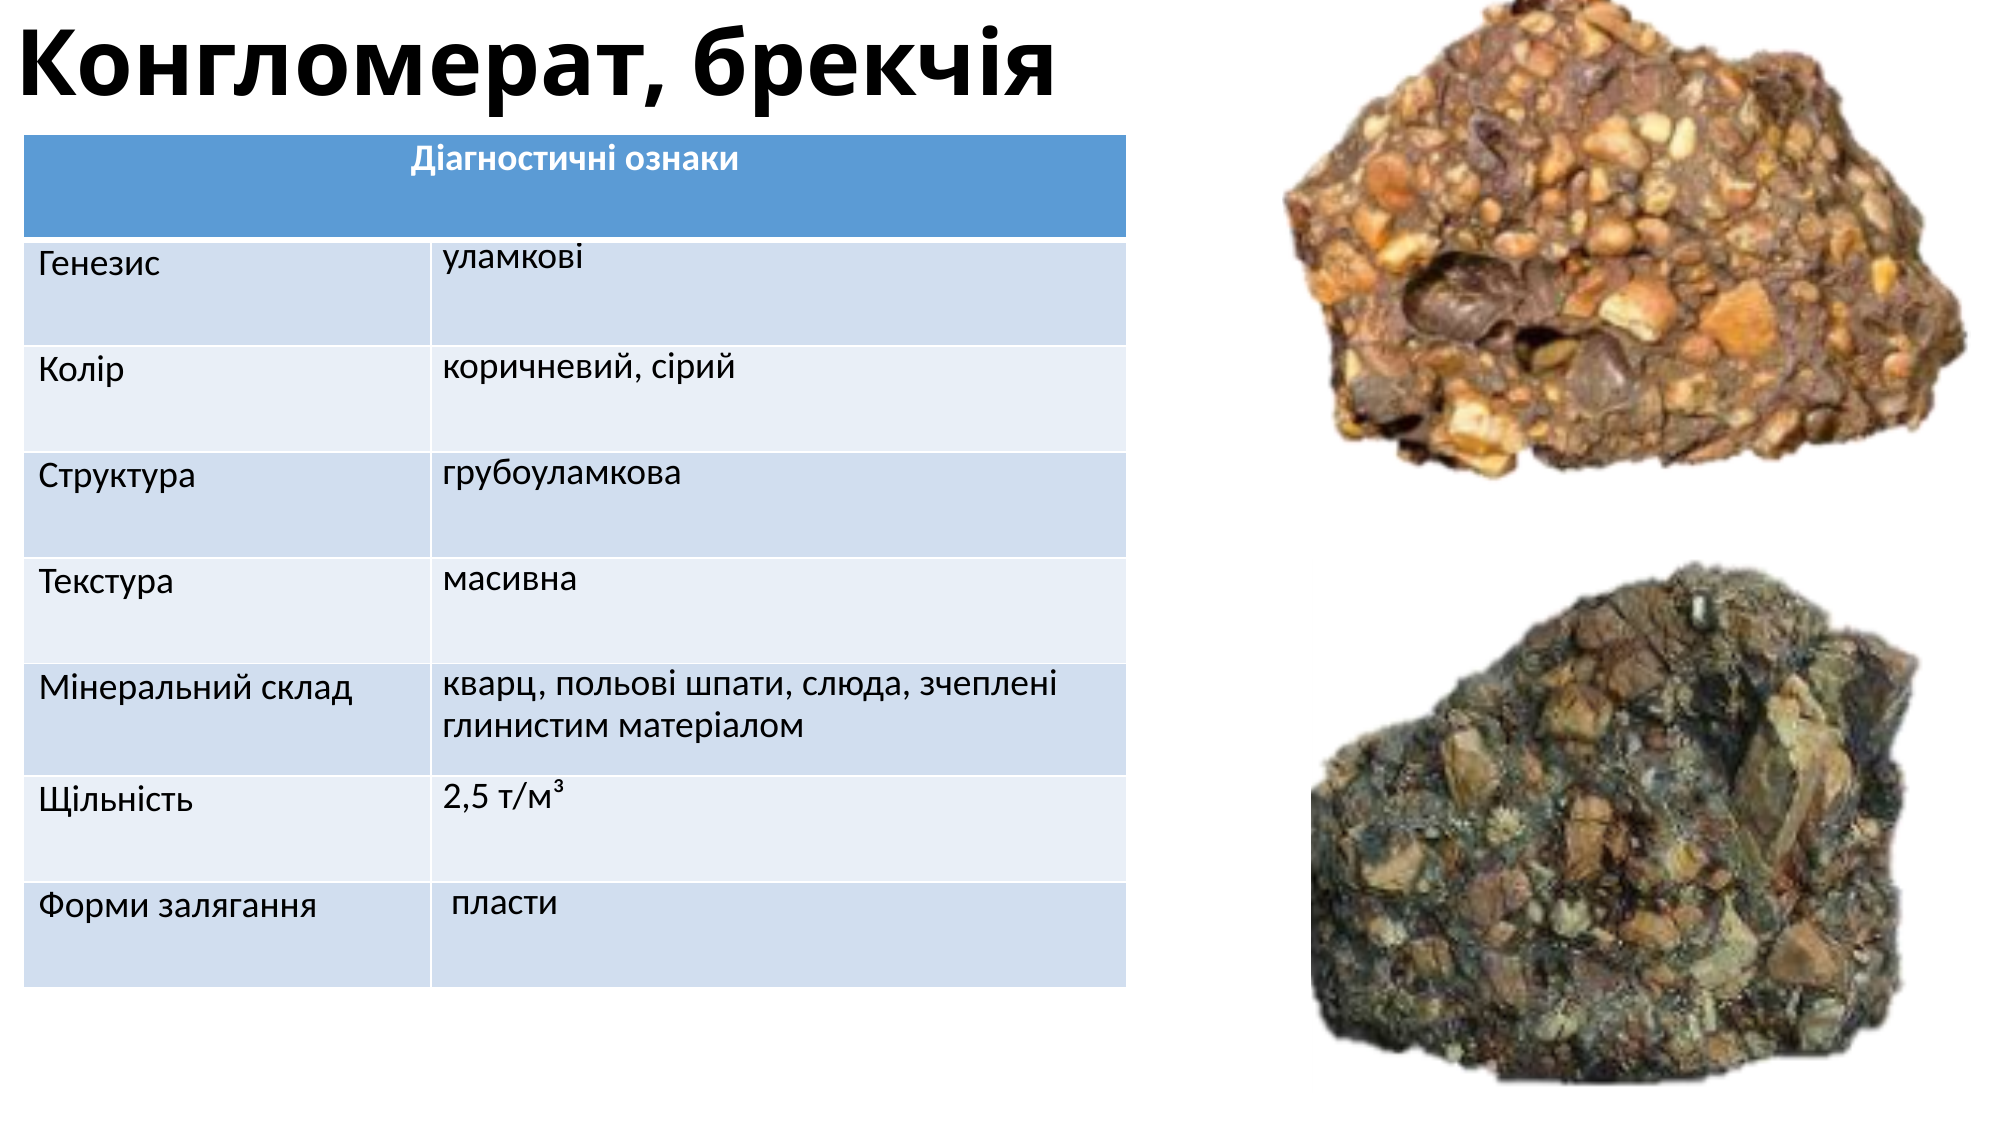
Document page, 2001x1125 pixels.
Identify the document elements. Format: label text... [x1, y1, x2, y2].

picture [1311, 559, 1942, 1093]
table_cell Текстура [24, 559, 430, 663]
table_cell кварц, польові шпати, слюда, зчеплені глинистим матеріалом [432, 664, 1126, 775]
table_cell пласти [432, 883, 1126, 987]
picture [1282, 0, 1971, 487]
table_cell Структура [24, 453, 430, 557]
table_header Діагностичні ознаки [24, 135, 1126, 237]
table_cell Форми залягання [24, 883, 430, 987]
table_cell коричневий, сірий [432, 347, 1126, 451]
table_cell Колір [24, 347, 430, 451]
table_cell Мінеральний склад [24, 664, 430, 775]
table_cell Генезис [24, 243, 430, 345]
table_cell грубоуламкова [432, 453, 1126, 557]
table_cell 2,5 т/м³ [432, 777, 1126, 881]
table_cell масивна [432, 559, 1126, 663]
title Конгломерат, брекчія [0, 0, 1282, 135]
table_cell Щільність [24, 777, 430, 881]
table_cell уламкові [432, 243, 1126, 345]
